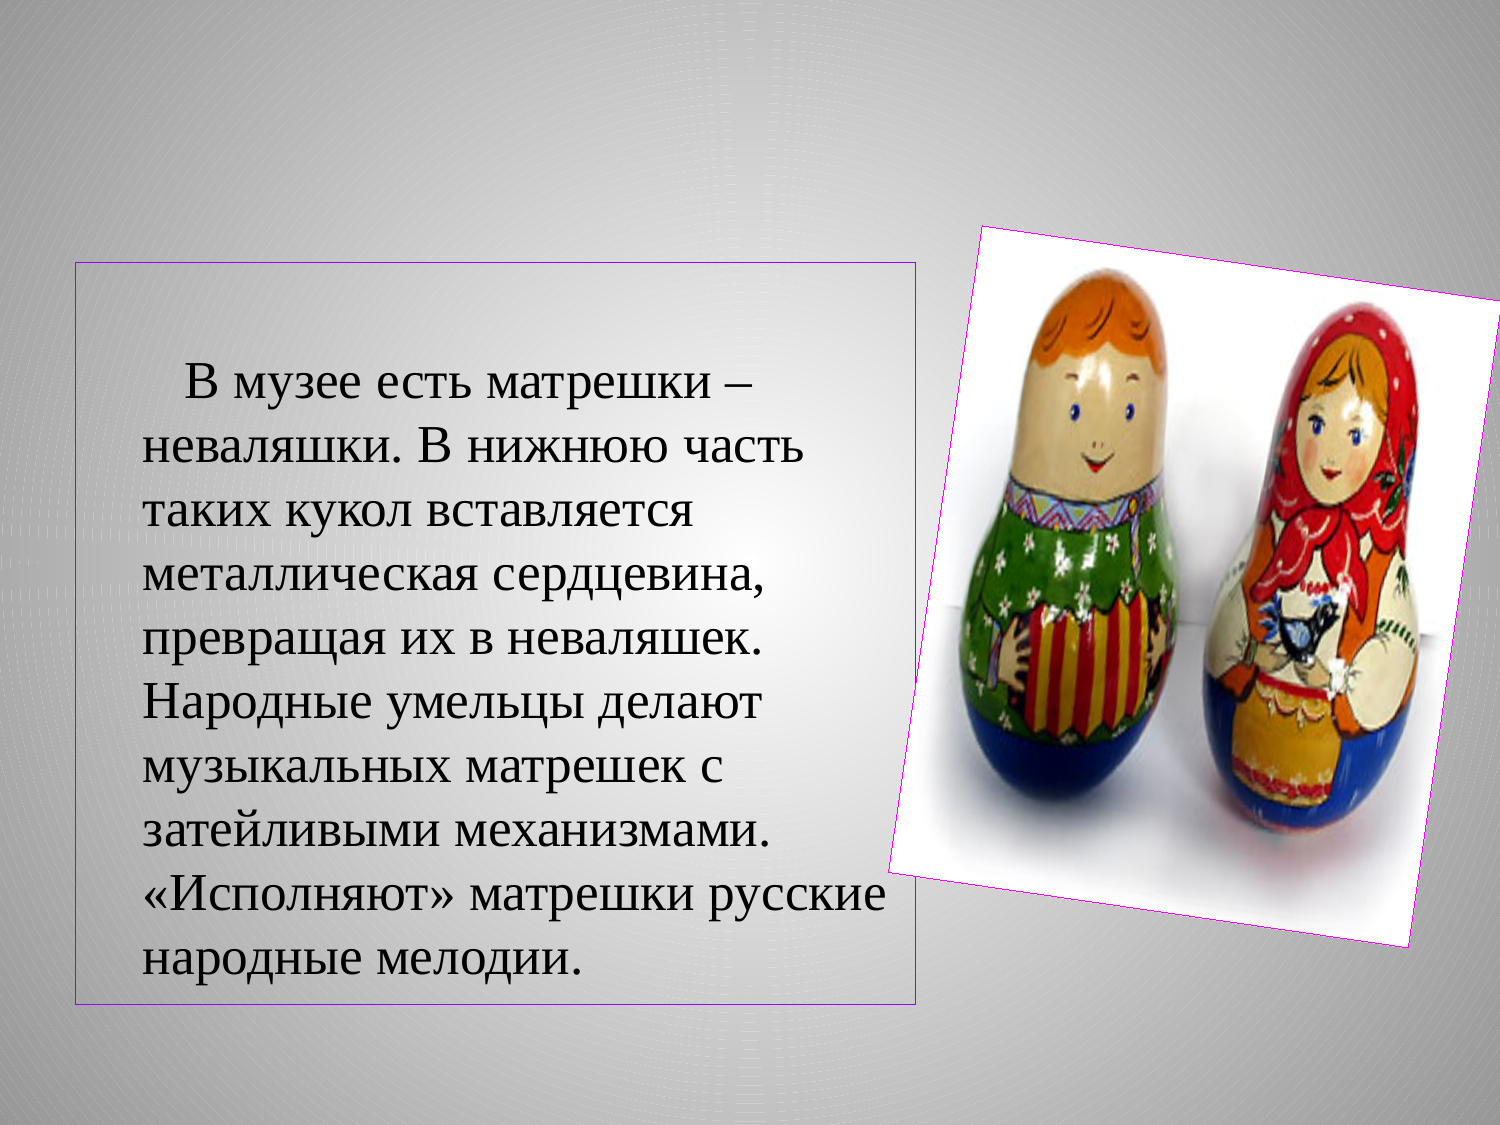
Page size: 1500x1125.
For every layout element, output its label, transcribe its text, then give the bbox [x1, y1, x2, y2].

picture [890, 227, 1500, 947]
list В музее есть матрешки – неваляшки. В нижнюю часть таких кукол вставляется металлическая сердцевина, превращая их в неваляшек. Народные умельцы делают музыкальных матрешек с затейливыми механизмами. «Исполняют» матрешки русские народные мелодии. [75, 262, 916, 1005]
